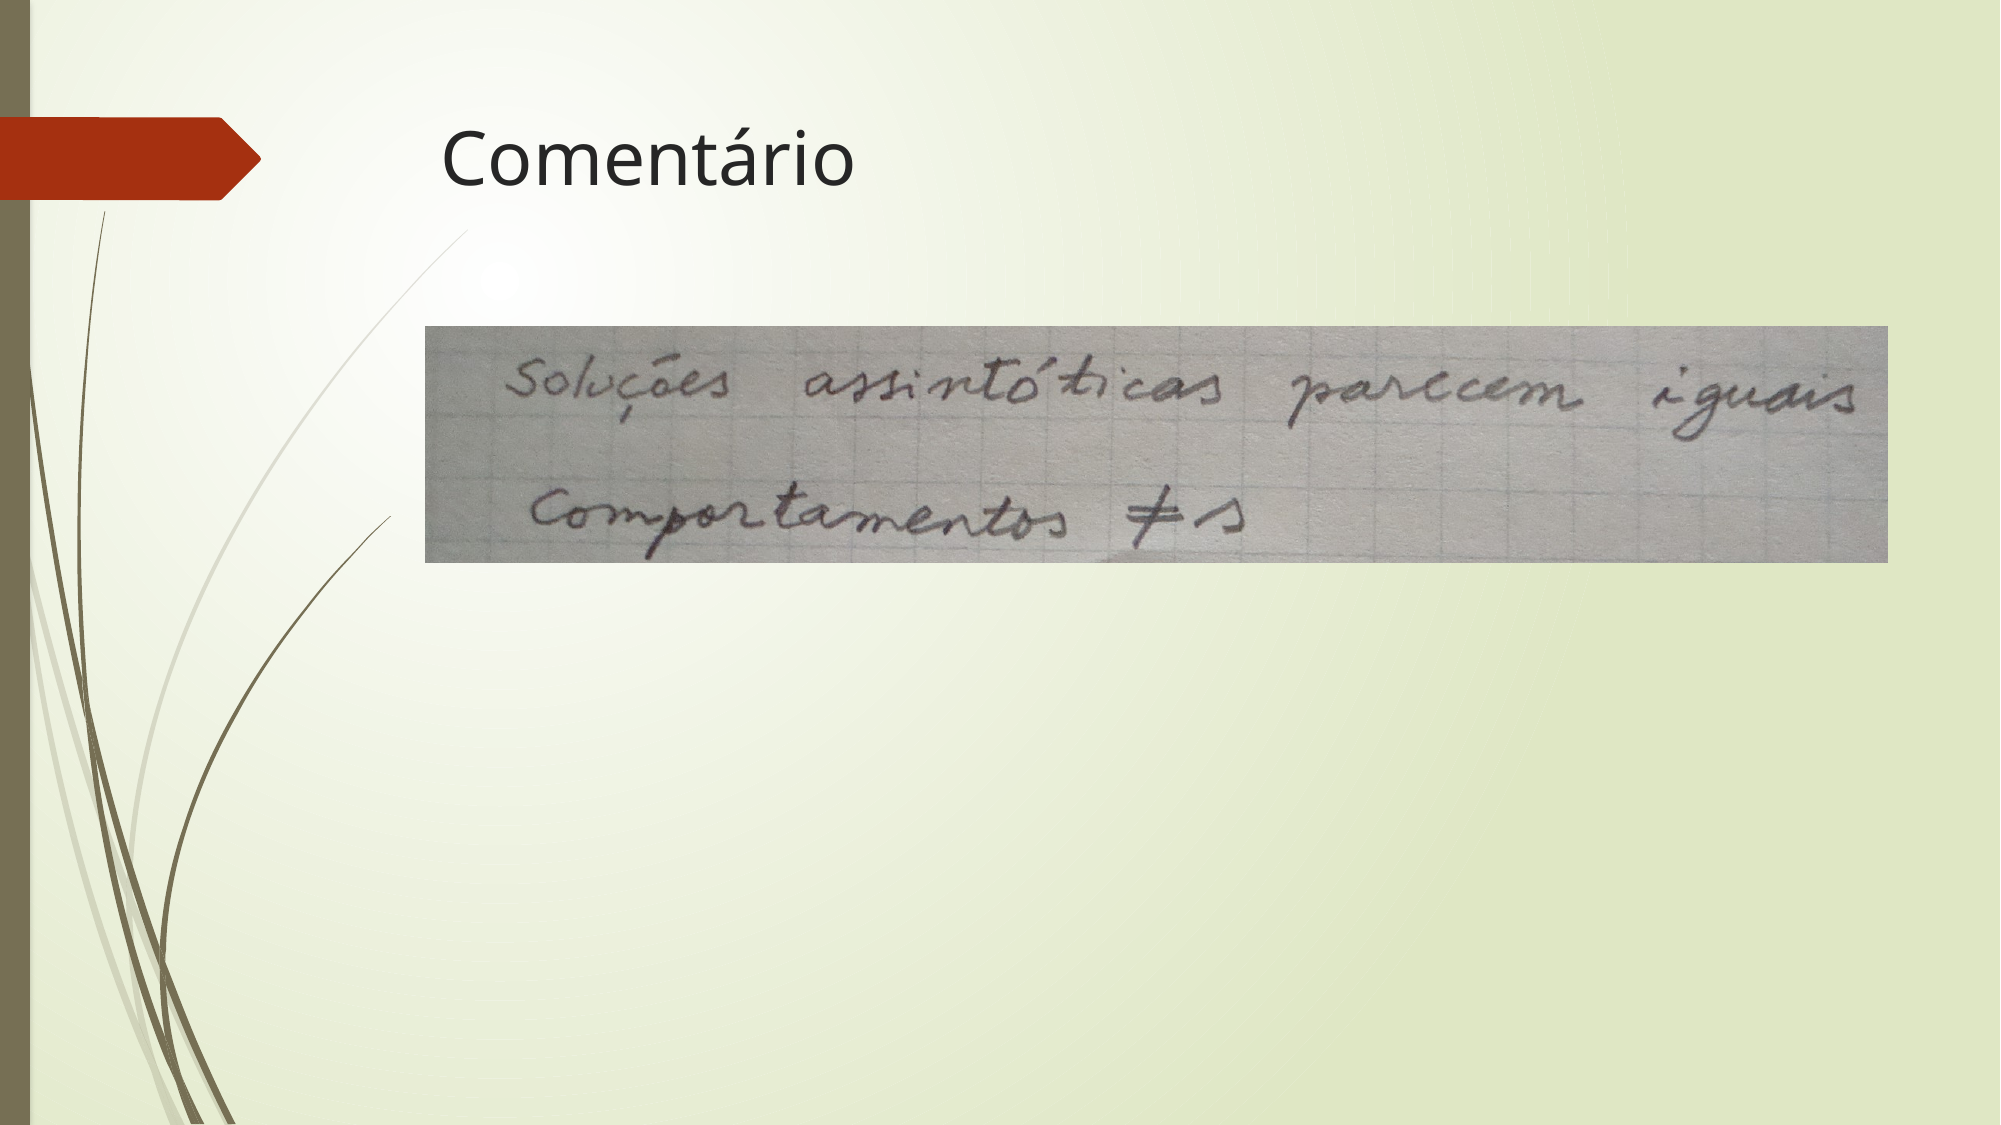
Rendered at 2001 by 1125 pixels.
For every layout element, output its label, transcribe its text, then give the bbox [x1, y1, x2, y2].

title Comentário [425, 102, 1888, 313]
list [425, 326, 1889, 563]
